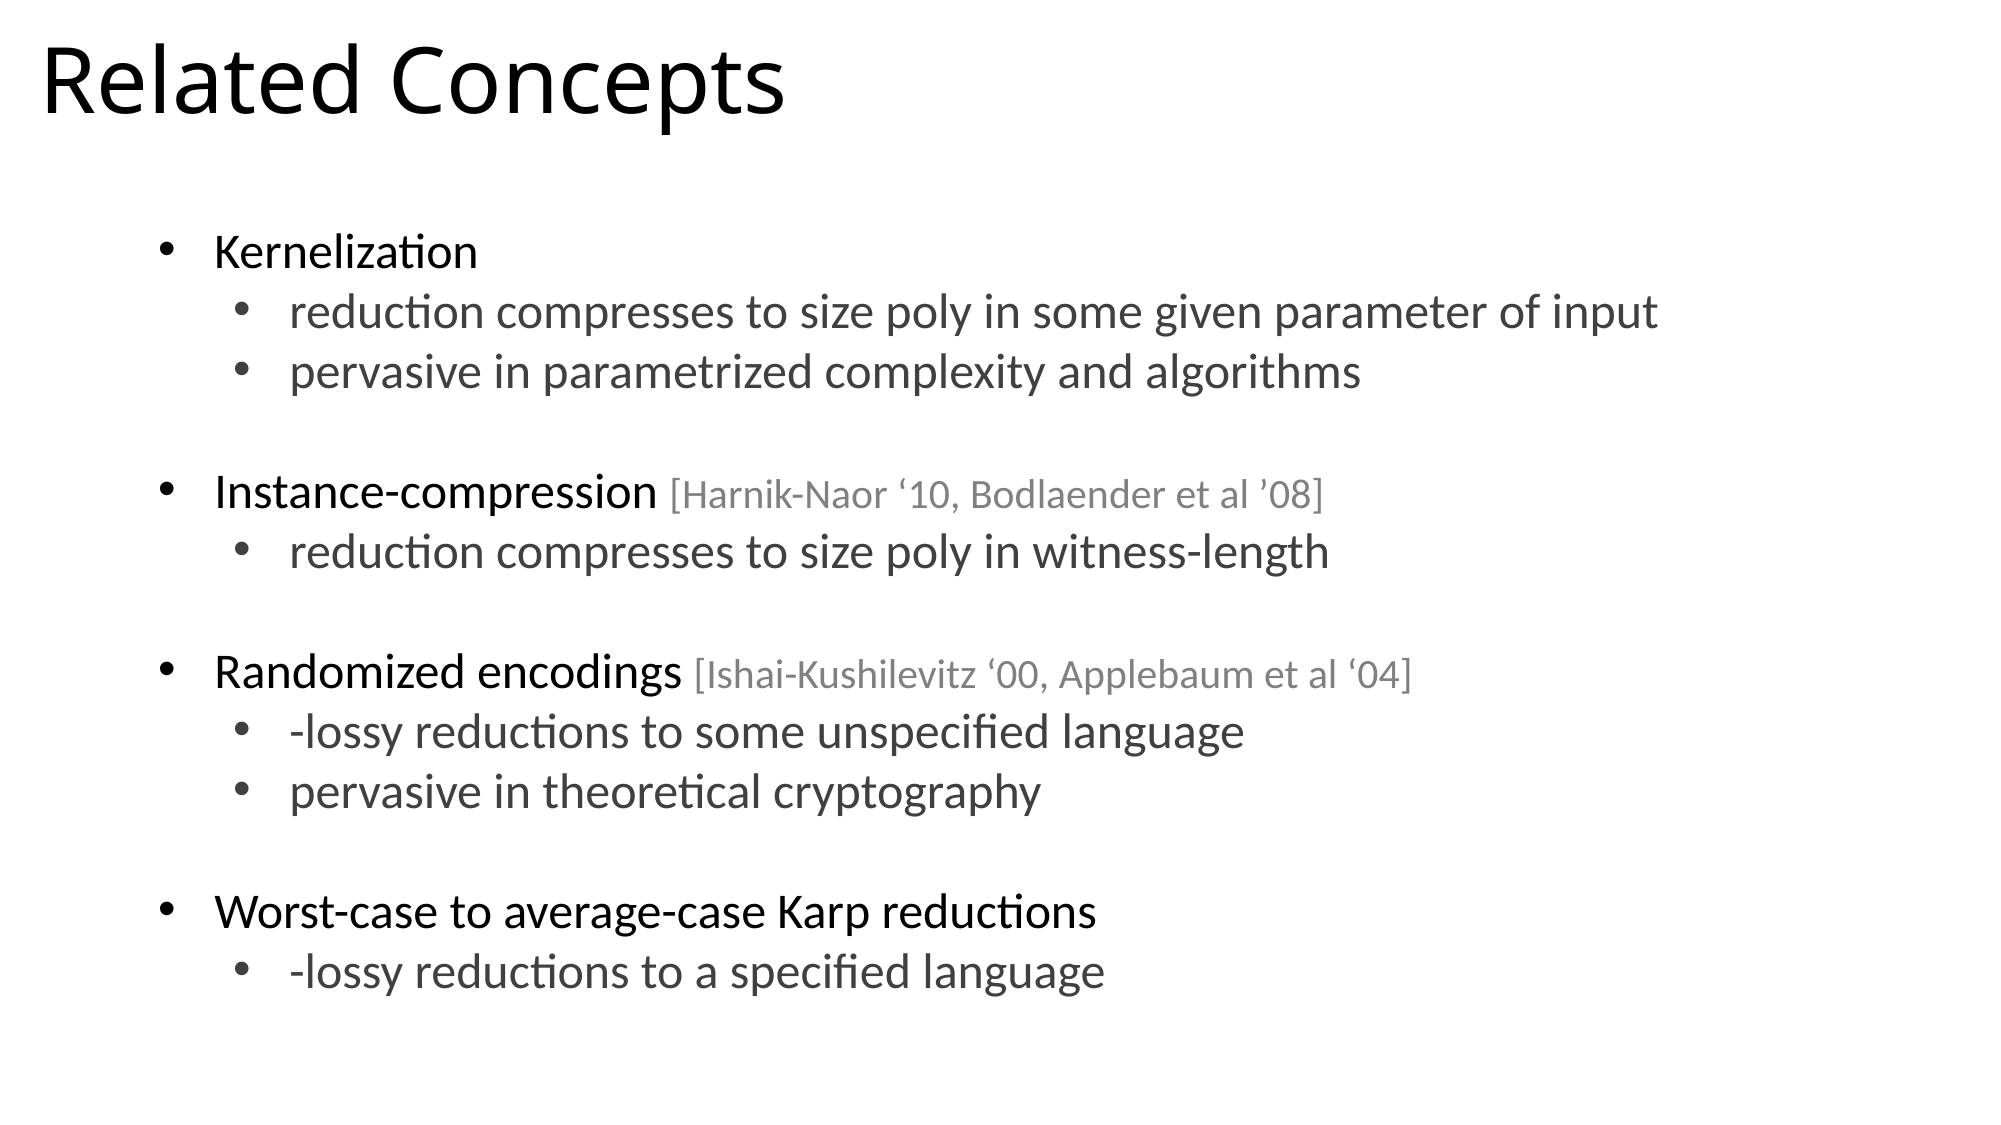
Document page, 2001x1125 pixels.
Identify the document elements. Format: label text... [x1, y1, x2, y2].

text_box Related Concepts [24, 0, 1750, 193]
